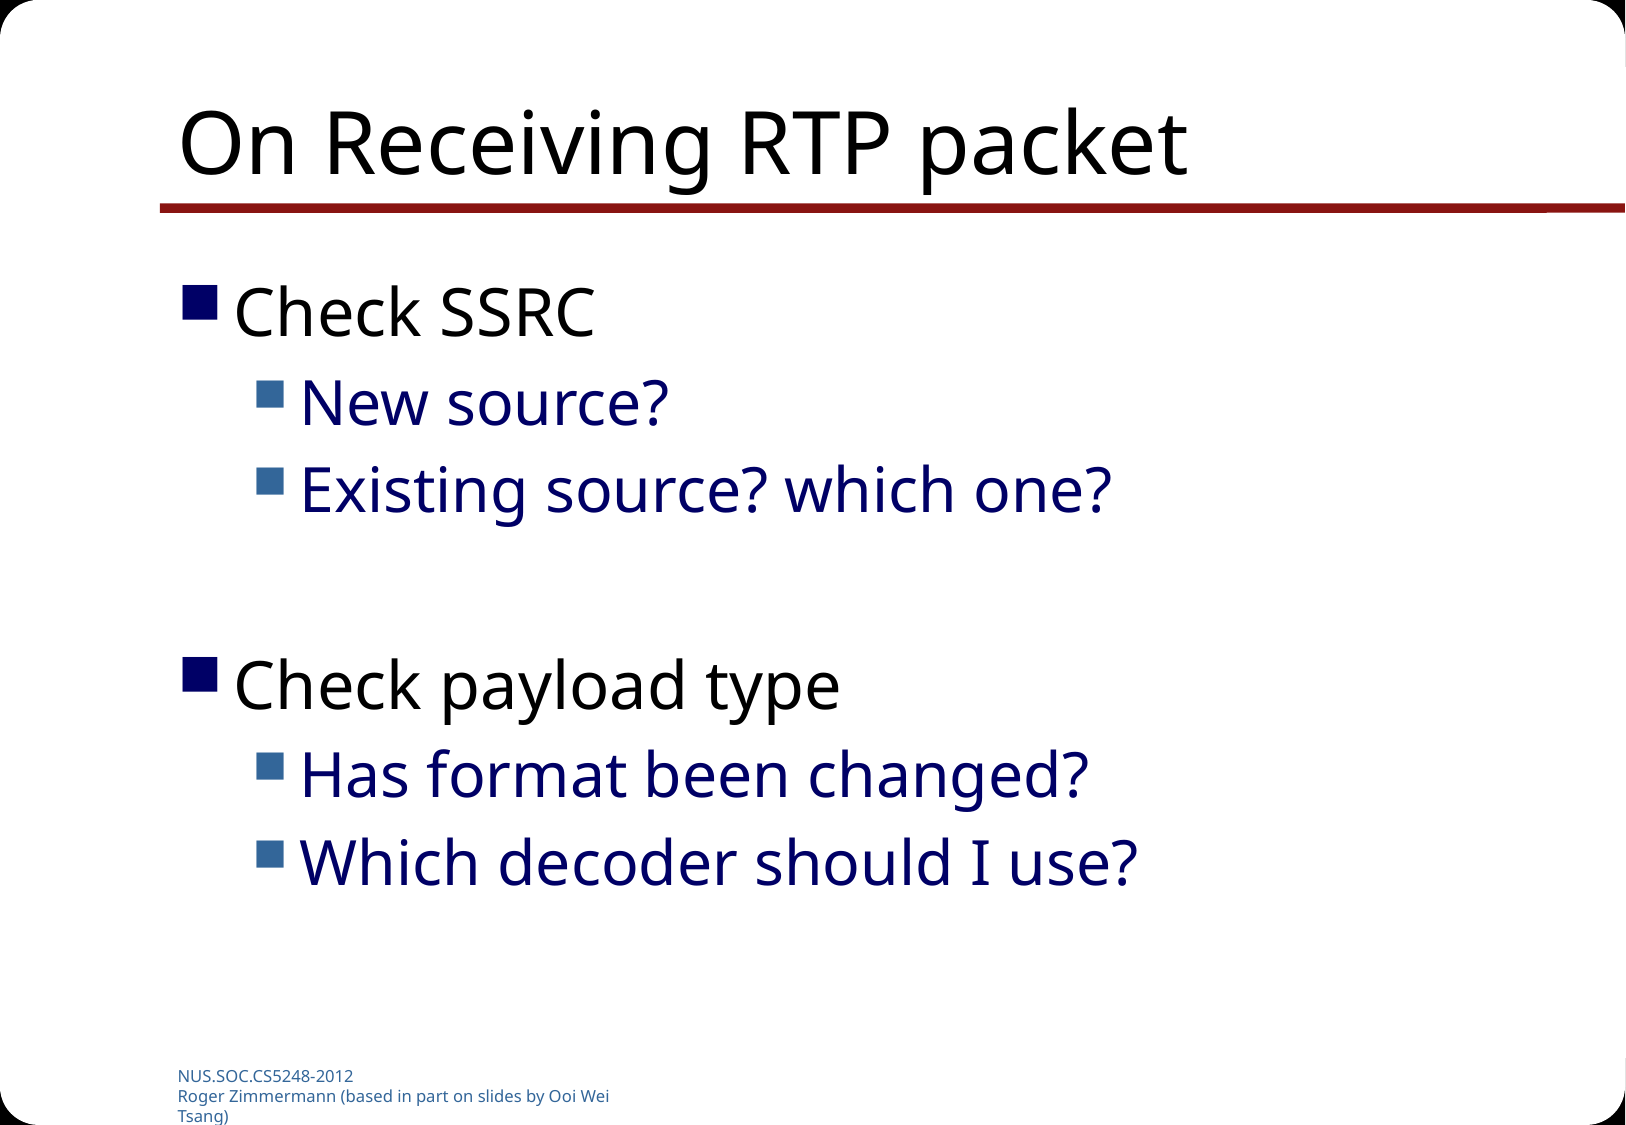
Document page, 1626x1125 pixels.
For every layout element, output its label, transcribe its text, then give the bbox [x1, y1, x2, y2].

list Check SSRC New source? Existing source? which one? Check payload type Has format been changed? Which decoder should I use? [162, 262, 1544, 1006]
title On Receiving RTP packet [162, 45, 1544, 234]
footer [595, 1024, 1125, 1101]
slide_number NUS.SOC.CS5248-2012 Roger Zimmermann (based in part on slides by Ooi Wei Tsang) [162, 1058, 595, 1101]
